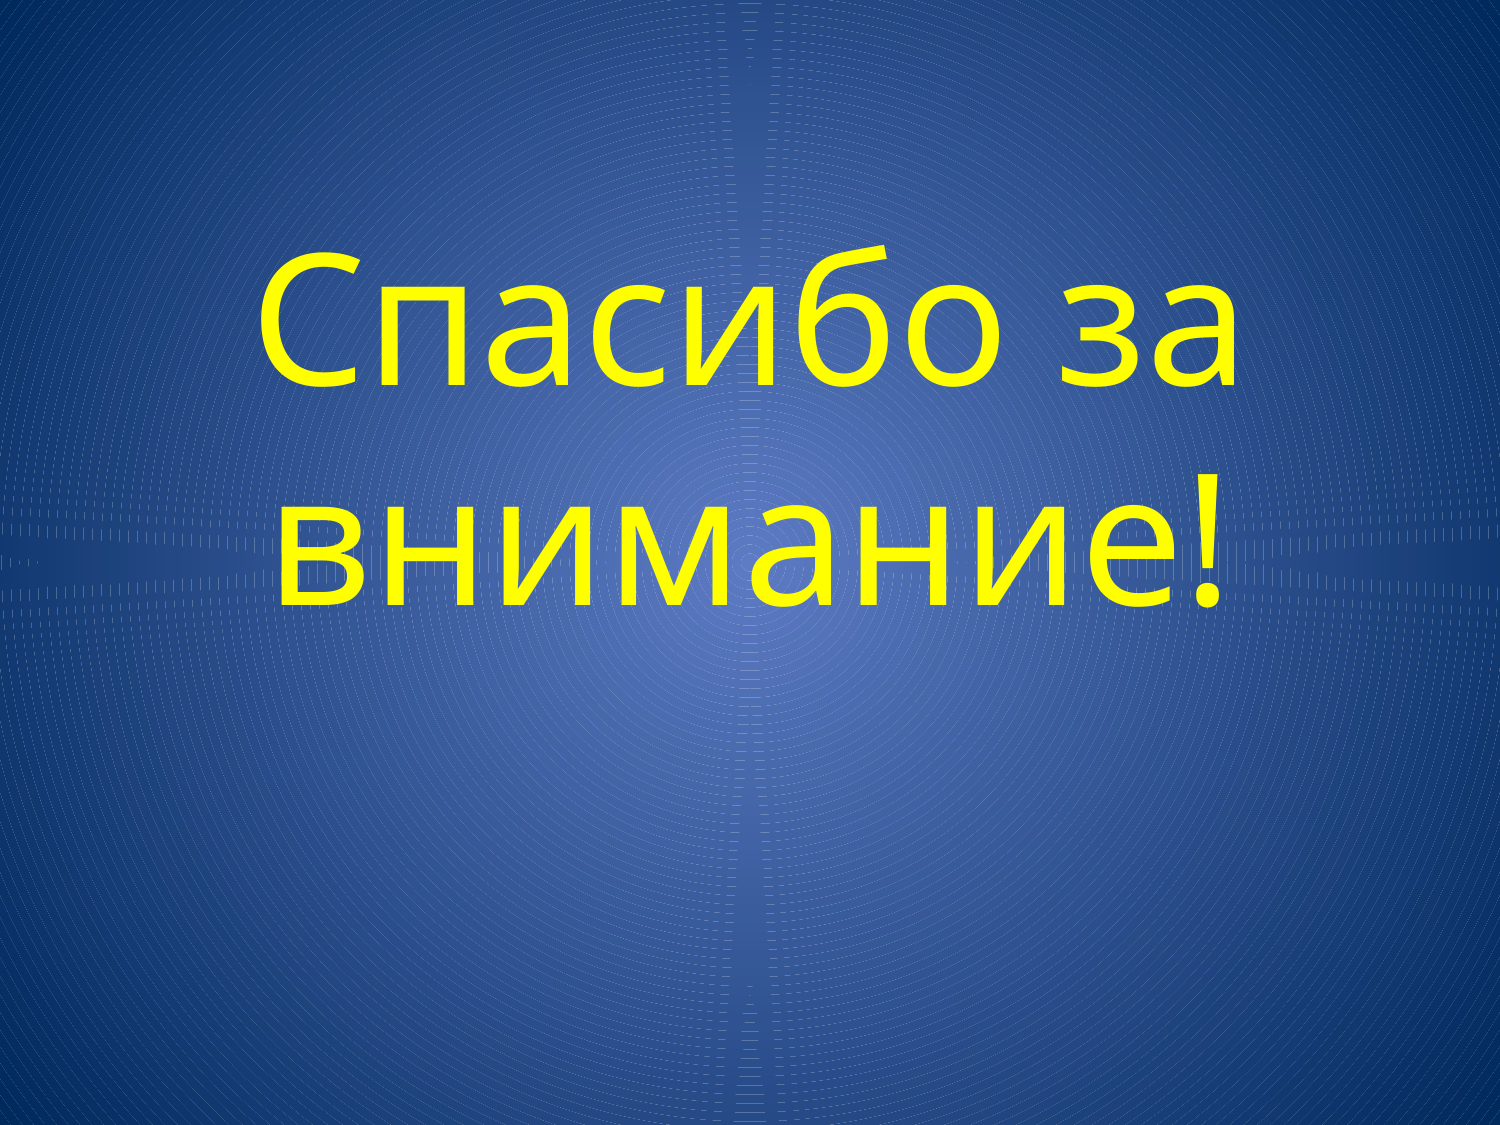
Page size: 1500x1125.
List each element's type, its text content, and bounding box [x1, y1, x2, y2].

title Спасибо за внимание! [74, 44, 1426, 799]
